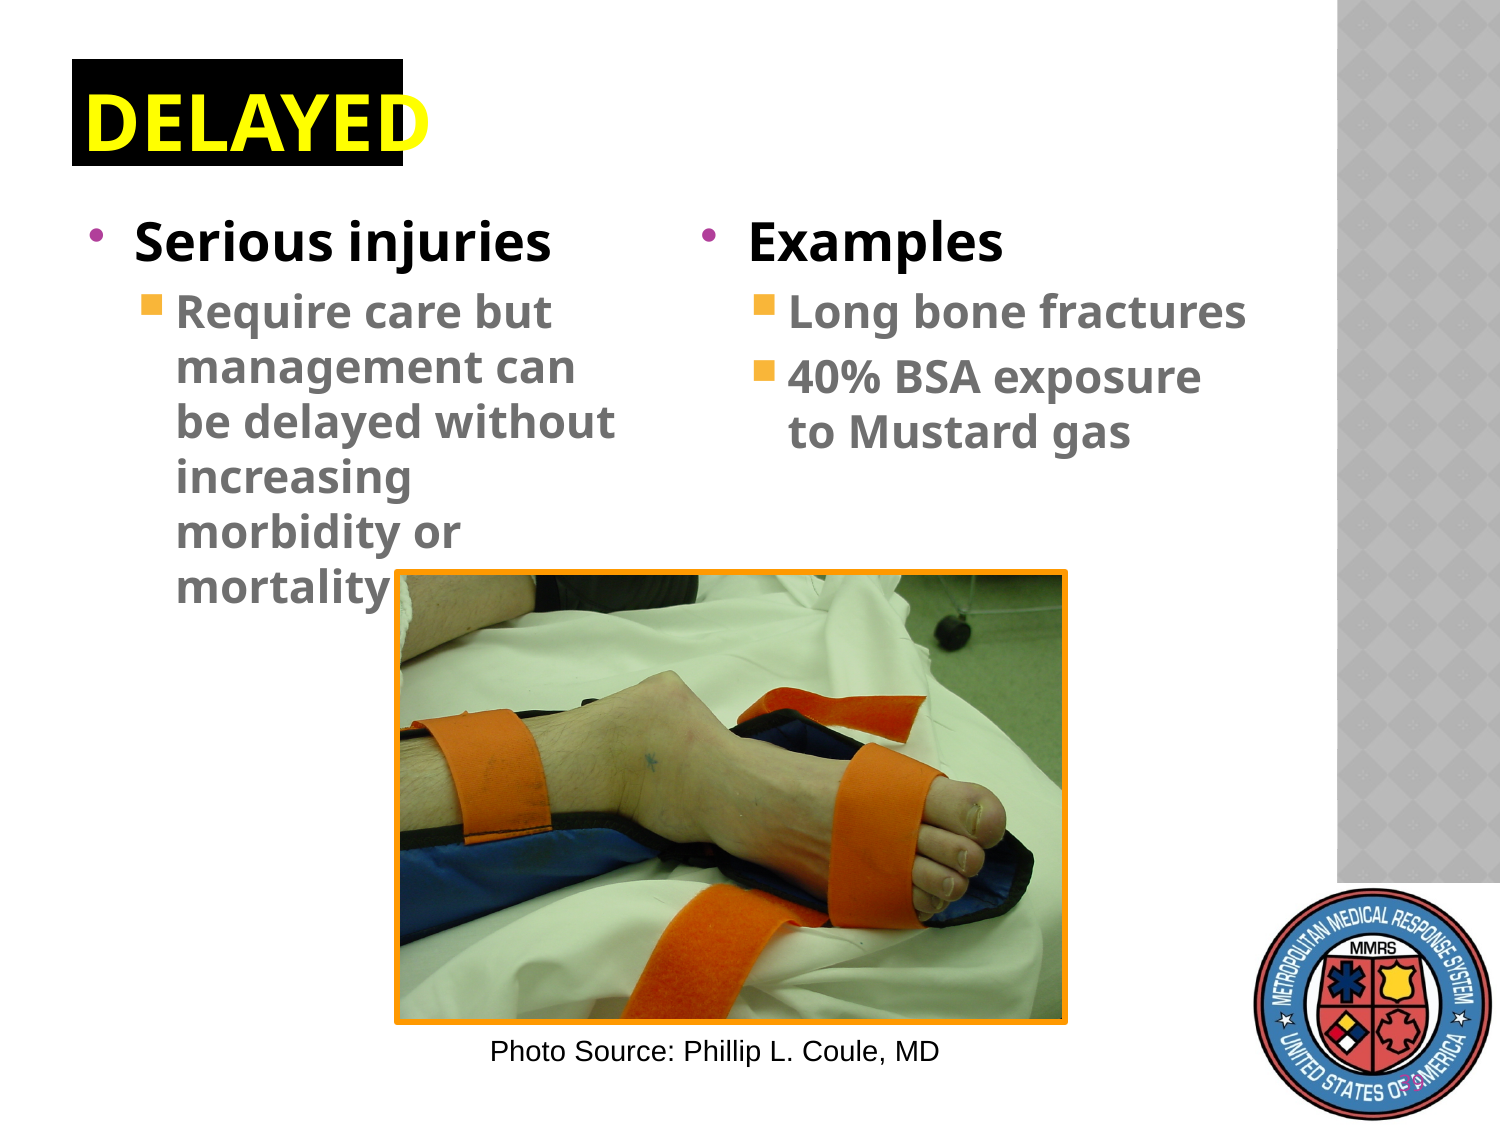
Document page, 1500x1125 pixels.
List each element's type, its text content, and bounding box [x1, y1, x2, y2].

title Delayed [75, 37, 1425, 167]
list Serious injuries Require care but management can be delayed without increasing morbidity or mortality [75, 200, 653, 943]
text_box Photo Source: Phillip L. Coule, MD [474, 1024, 1125, 1075]
slide_number 39 [1074, 1025, 1425, 1100]
picture [1245, 883, 1500, 1125]
list Examples Long bone fractures 40% BSA exposure to Mustard gas [687, 200, 1265, 943]
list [399, 574, 1063, 1020]
